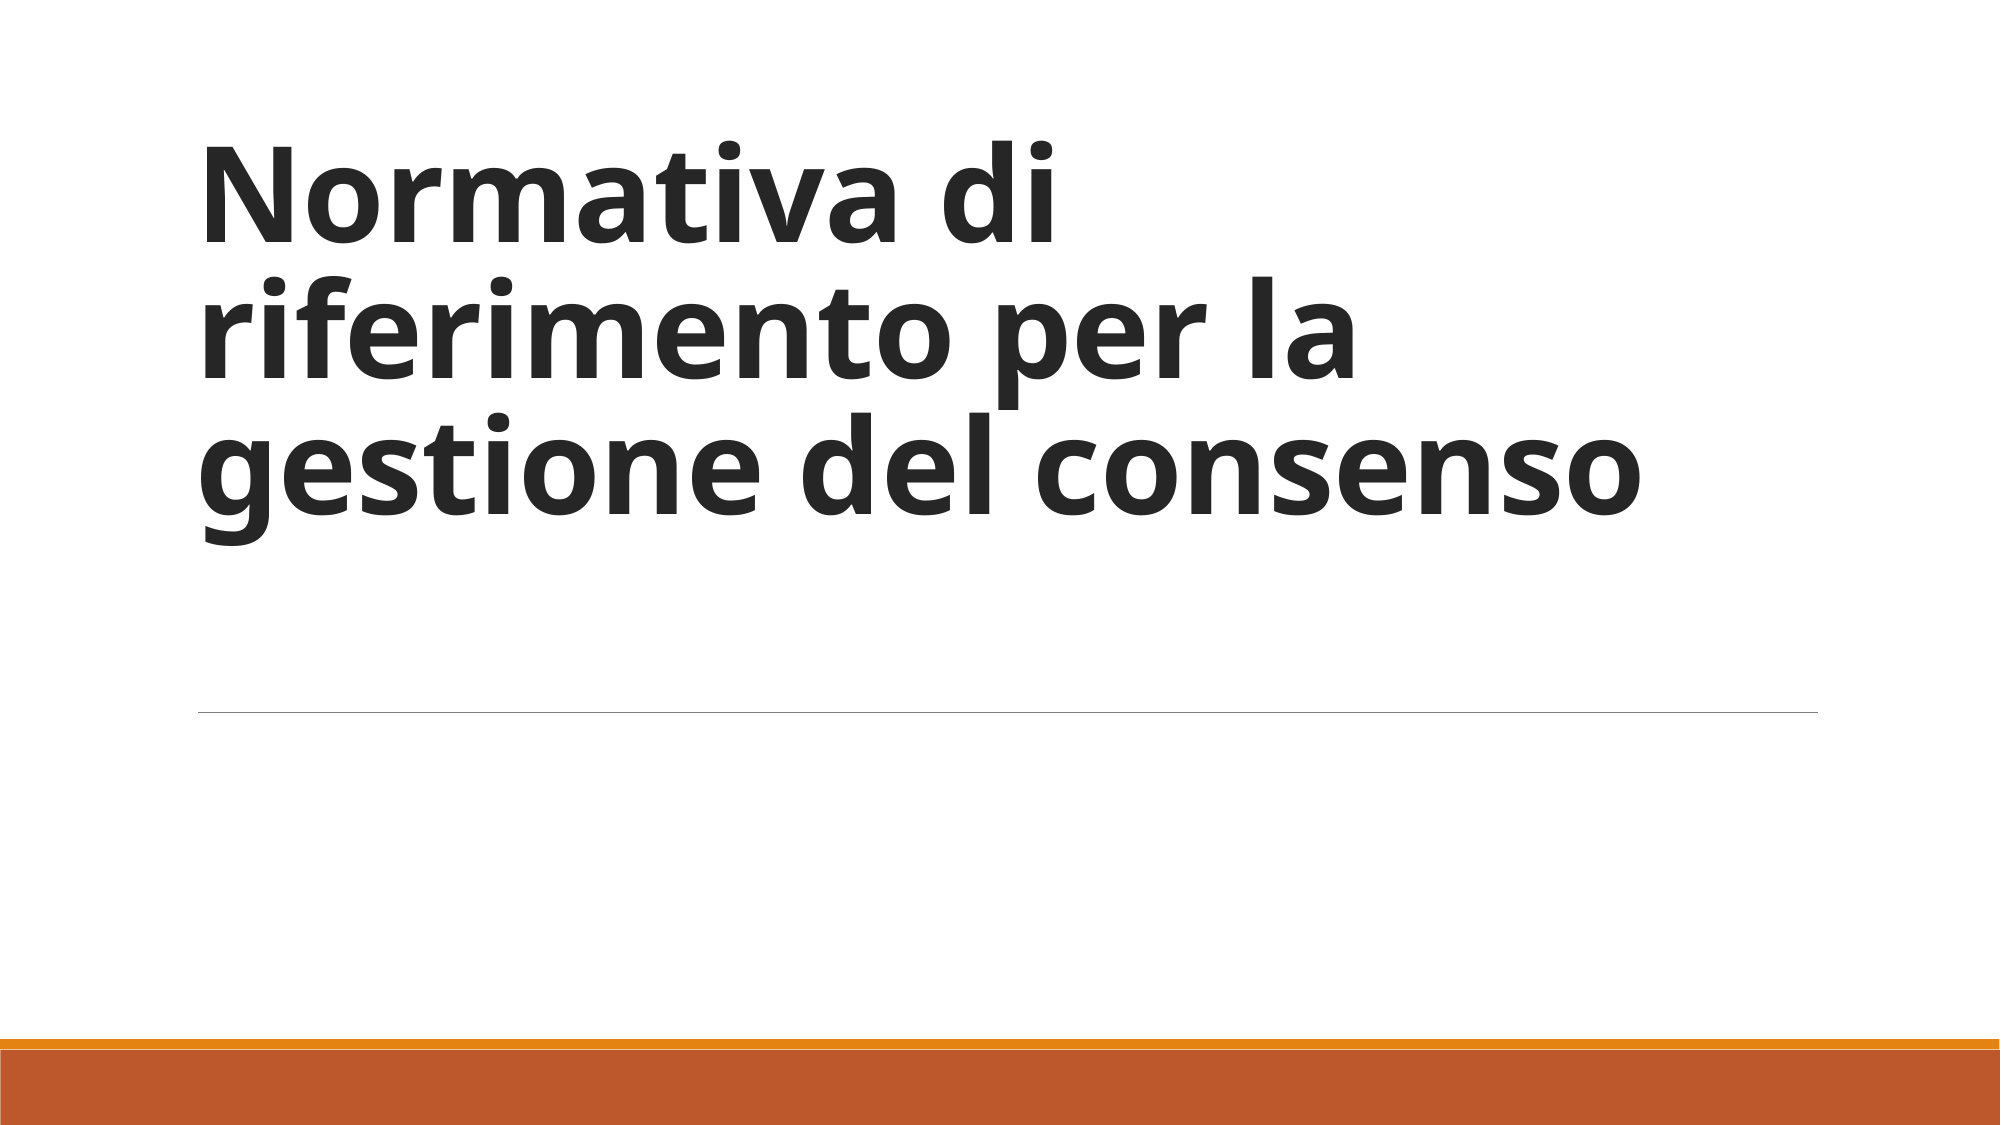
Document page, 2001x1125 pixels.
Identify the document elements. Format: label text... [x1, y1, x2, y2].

title Normativa di riferimento per la gestione del consenso [180, 124, 1830, 710]
